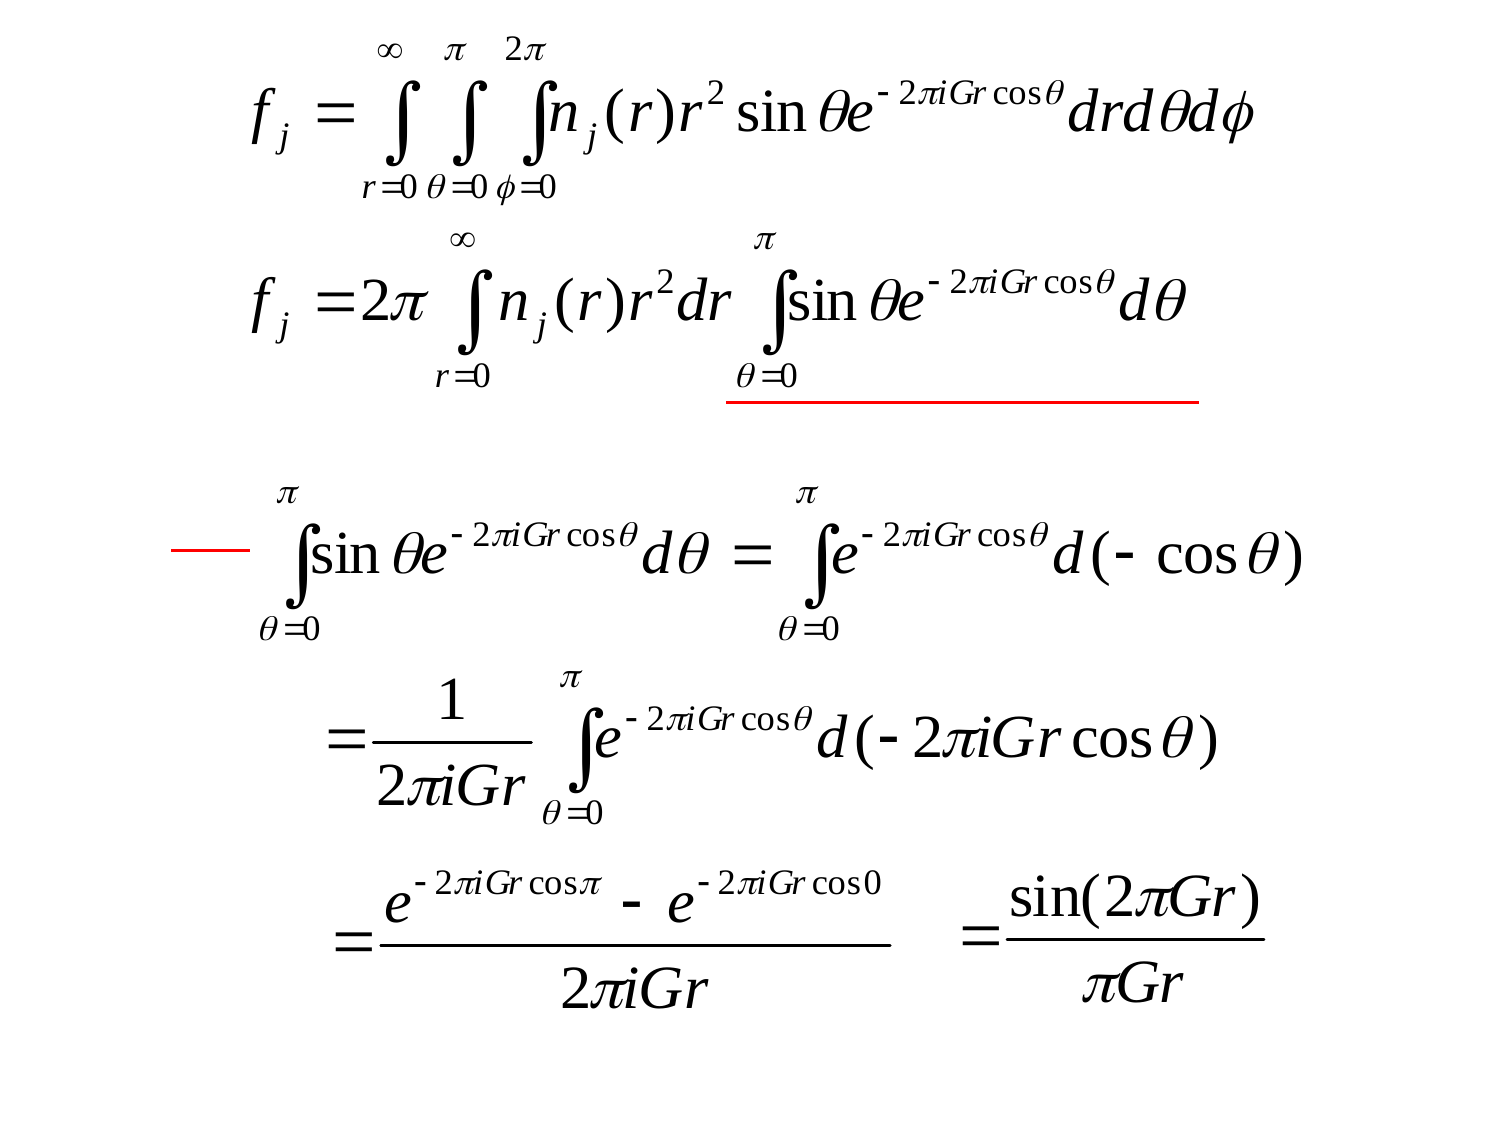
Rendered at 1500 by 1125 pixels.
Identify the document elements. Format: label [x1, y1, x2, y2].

text_box [229, 207, 1200, 403]
text_box [946, 857, 1275, 1017]
text_box [319, 853, 904, 1023]
text_box [229, 18, 1267, 219]
text_box [248, 461, 1318, 656]
text_box [312, 644, 1230, 840]
